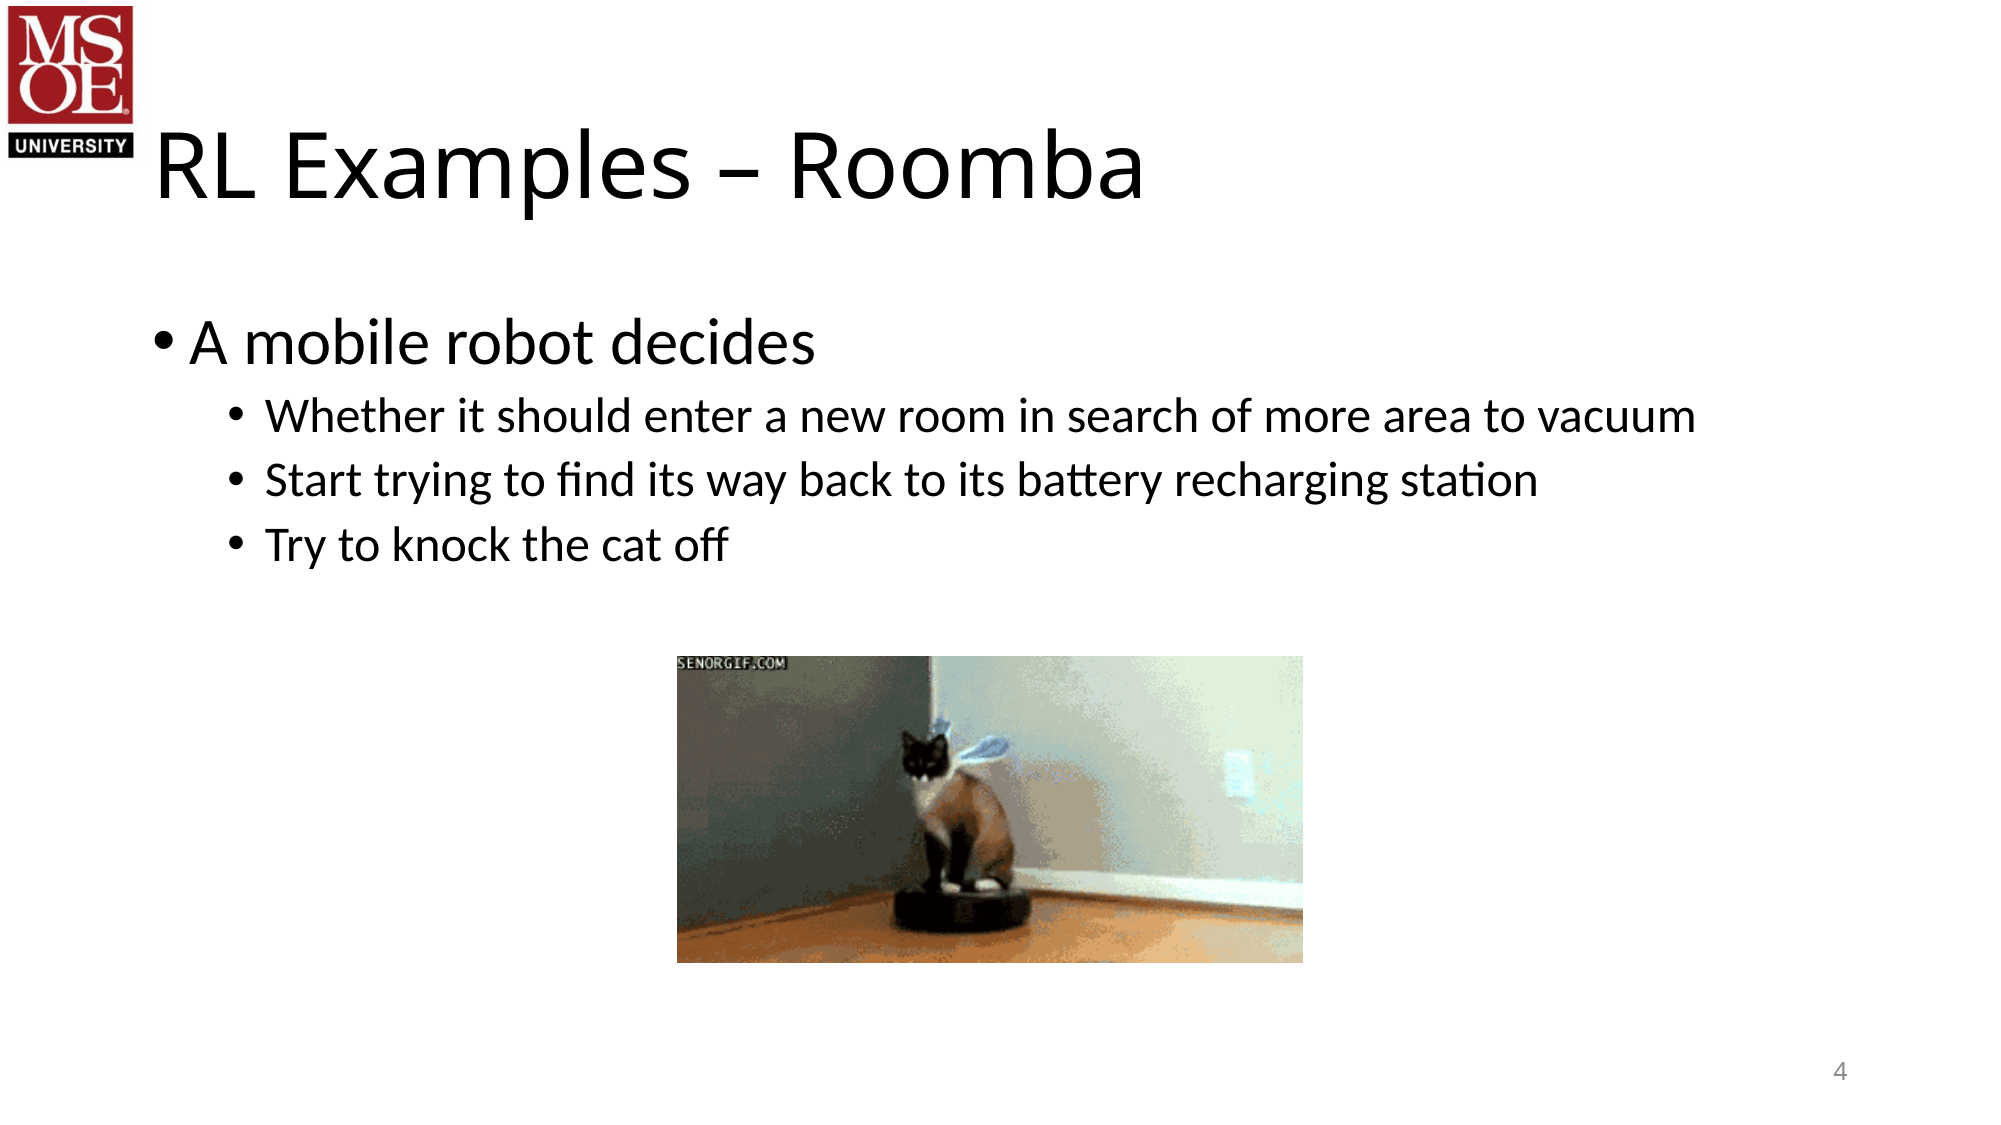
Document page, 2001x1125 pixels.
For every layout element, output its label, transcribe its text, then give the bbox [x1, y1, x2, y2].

picture [677, 656, 1303, 963]
picture [0, 6, 148, 161]
title RL Examples – Roomba [137, 59, 1863, 278]
slide_number 4 [1412, 1042, 1863, 1103]
list A mobile robot decides Whether it should enter a new room in search of more area to vacuum Start trying to find its way back to its battery recharging station Try to knock the cat off [137, 299, 1863, 1014]
